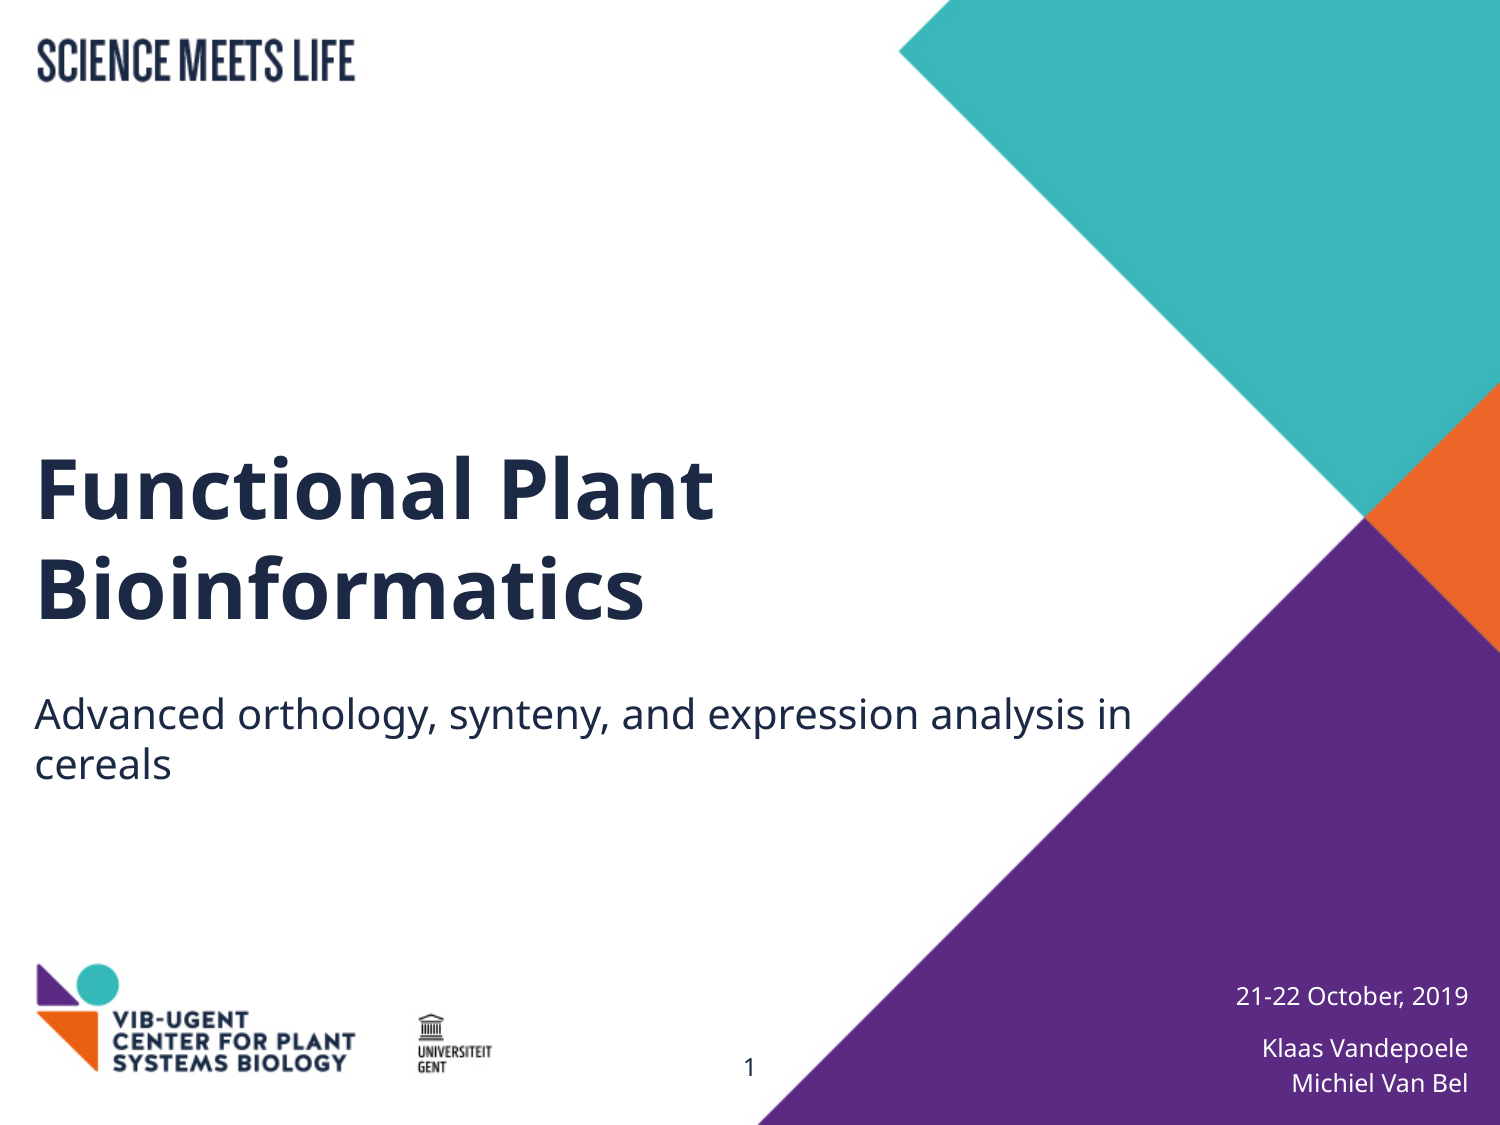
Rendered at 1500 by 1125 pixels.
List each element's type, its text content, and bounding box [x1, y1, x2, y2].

list 21-22 October, 2019 [1147, 973, 1484, 1024]
title Functional Plant Bioinformatics [19, 415, 1295, 657]
slide_number 1 [575, 1044, 925, 1104]
list Klaas Vandepoele Michiel Van Bel [947, 1024, 1484, 1102]
subtitle Advanced orthology, synteny, and expression analysis in cereals [19, 680, 1177, 875]
picture [0, 0, 1500, 1125]
